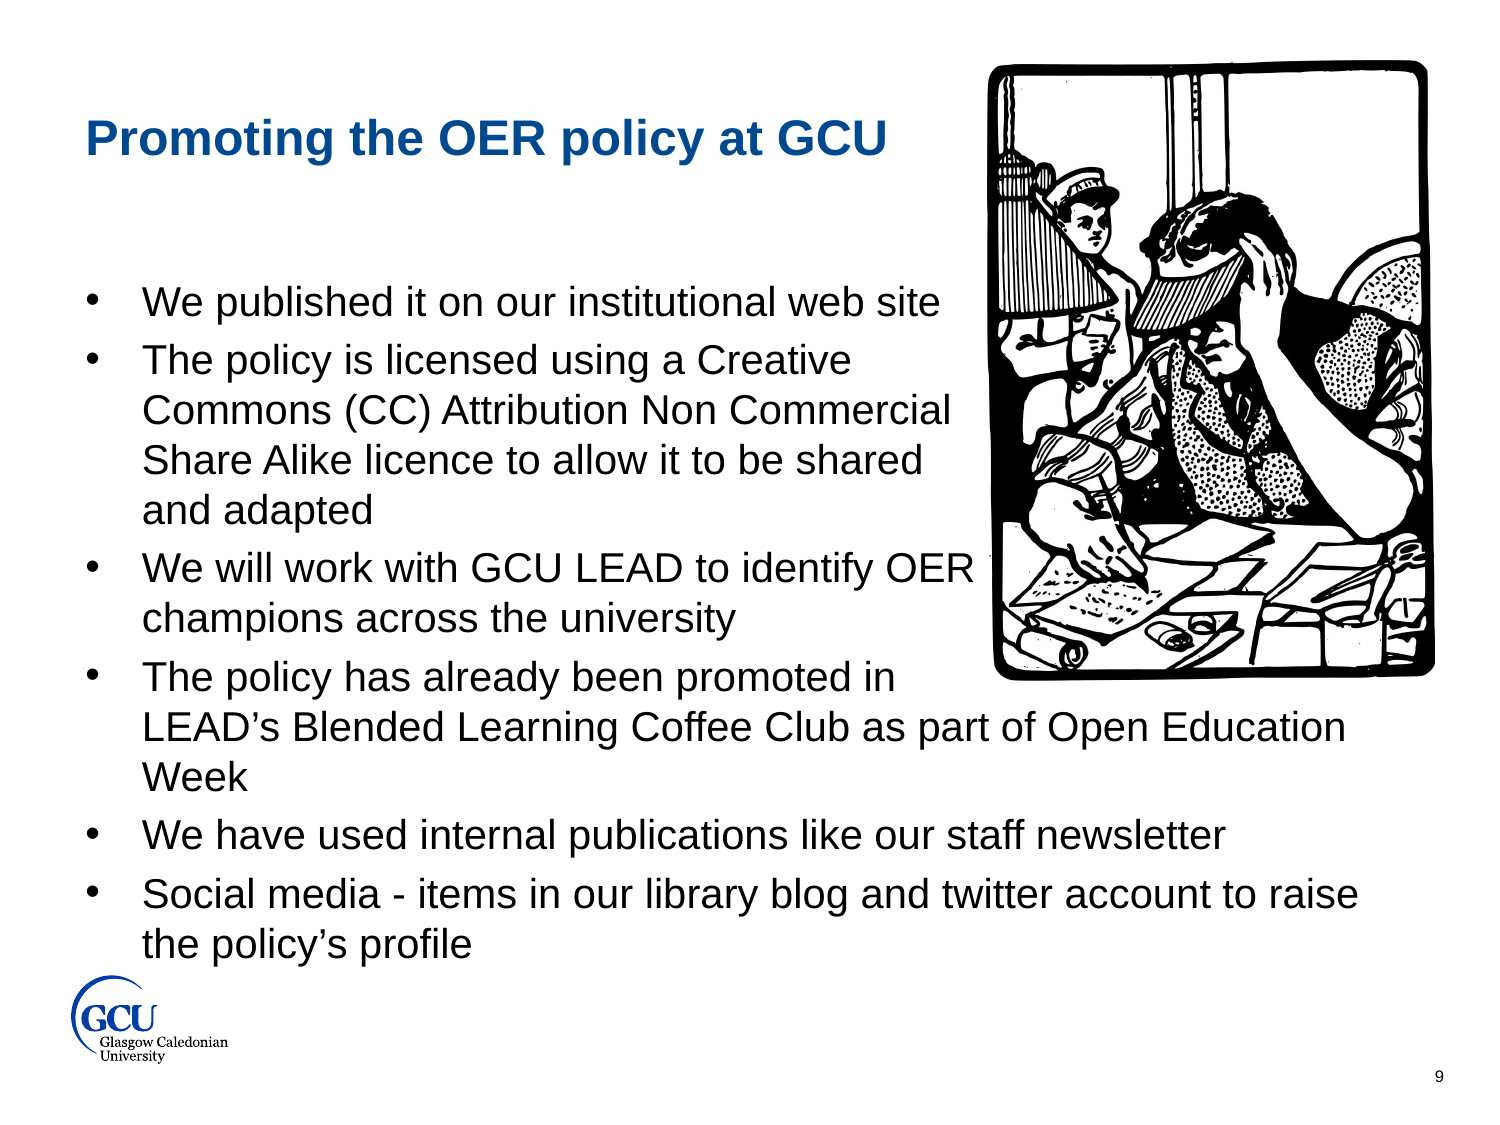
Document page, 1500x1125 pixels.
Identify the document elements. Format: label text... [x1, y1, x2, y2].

list We published it on our institutional web site The policy is licensed using a Creative Commons (CC) Attribution Non Commercial Share Alike licence to allow it to be shared and adapted We will work with GCU LEAD to identify OER champions across the university The policy has already been promoted in LEAD’s Blended Learning Coffee Club as part of Open Education Week We have used internal publications like our staff newsletter Social media - items in our library blog and twitter account to raise the policy’s profile [70, 267, 1430, 1125]
list Promoting the OER policy at GCU [70, 98, 982, 174]
picture [987, 60, 1436, 681]
